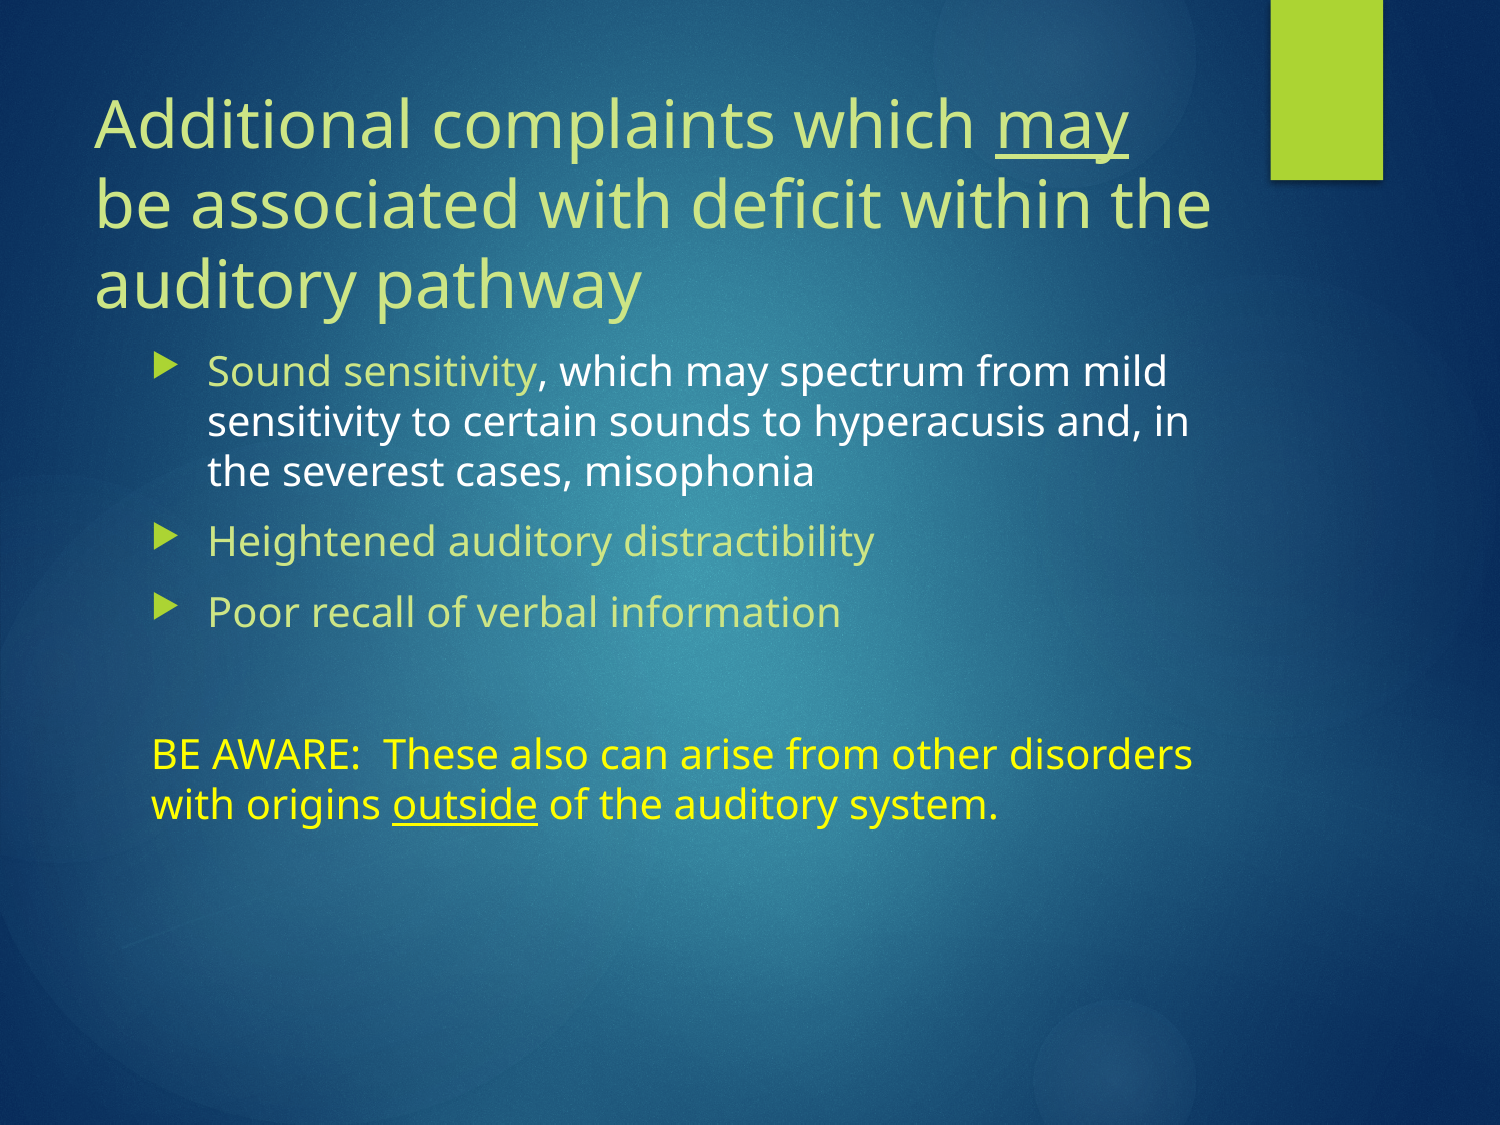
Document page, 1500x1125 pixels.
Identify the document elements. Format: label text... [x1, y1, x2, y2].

list Sound sensitivity, which may spectrum from mild sensitivity to certain sounds to hyperacusis and, in the severest cases, misophonia Heightened auditory distractibility Poor recall of verbal information BE AWARE: These also can arise from other disorders with origins outside of the auditory system. [135, 336, 1237, 1025]
title Additional complaints which may be associated with deficit within the auditory pathway [79, 74, 1237, 304]
